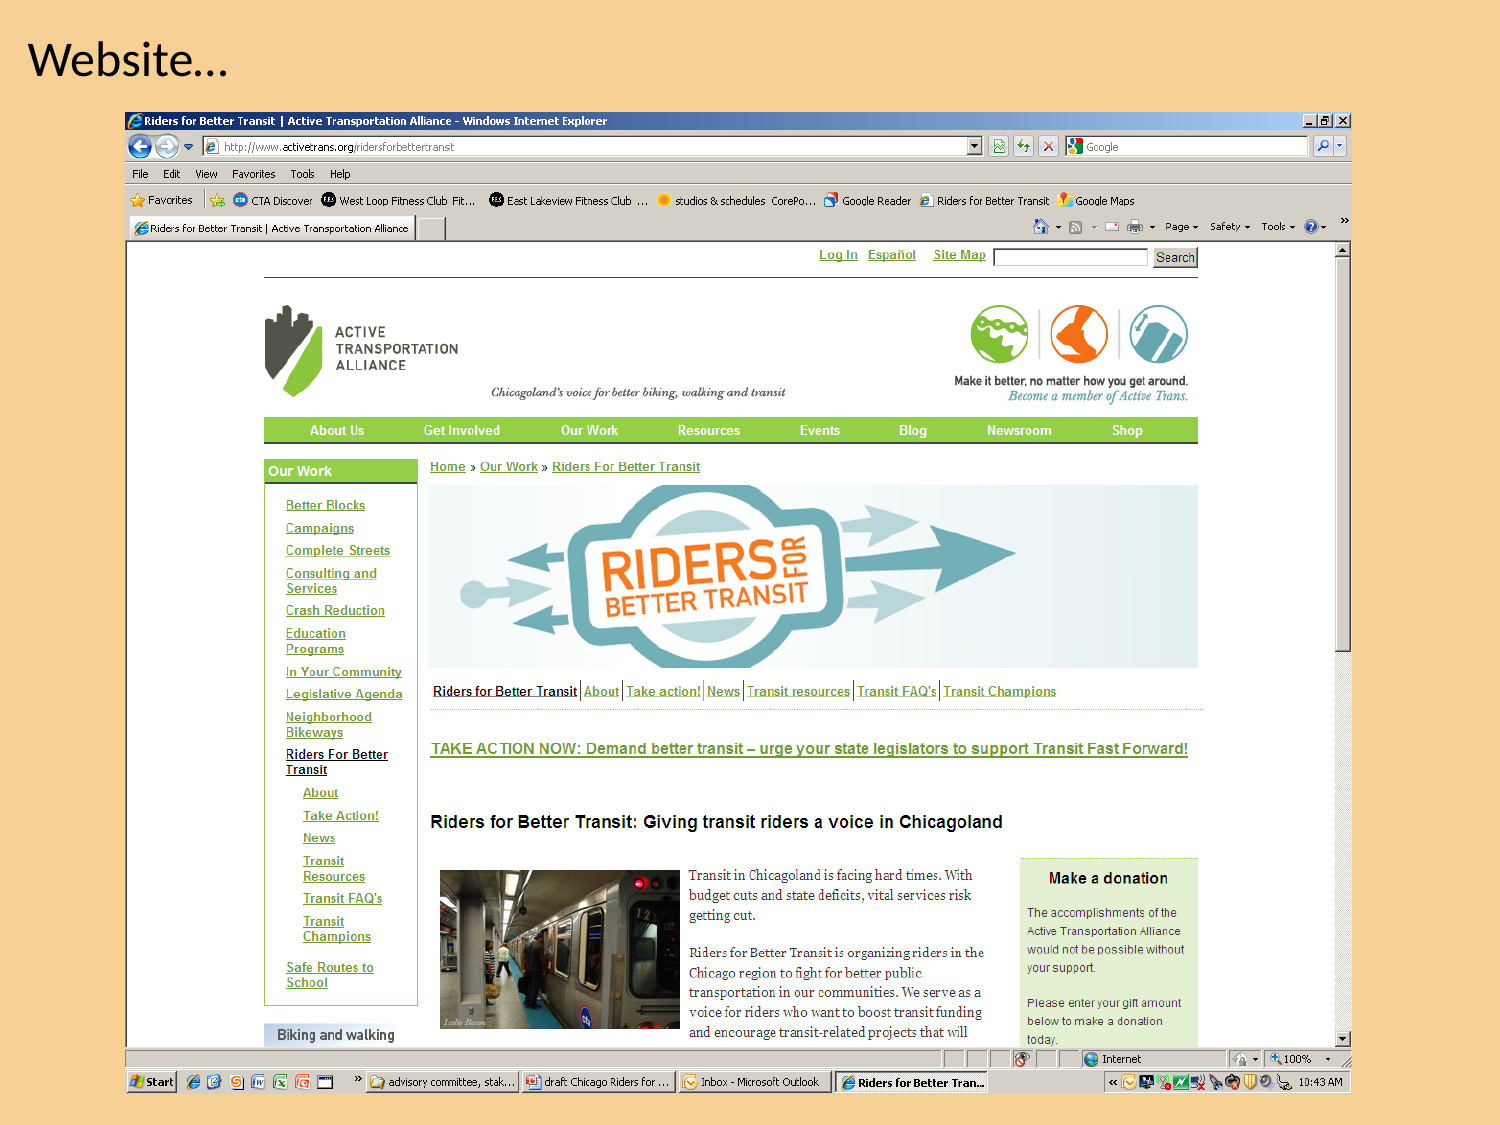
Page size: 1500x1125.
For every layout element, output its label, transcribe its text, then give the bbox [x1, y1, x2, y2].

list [124, 112, 1352, 1094]
title Website… [12, 0, 1363, 150]
